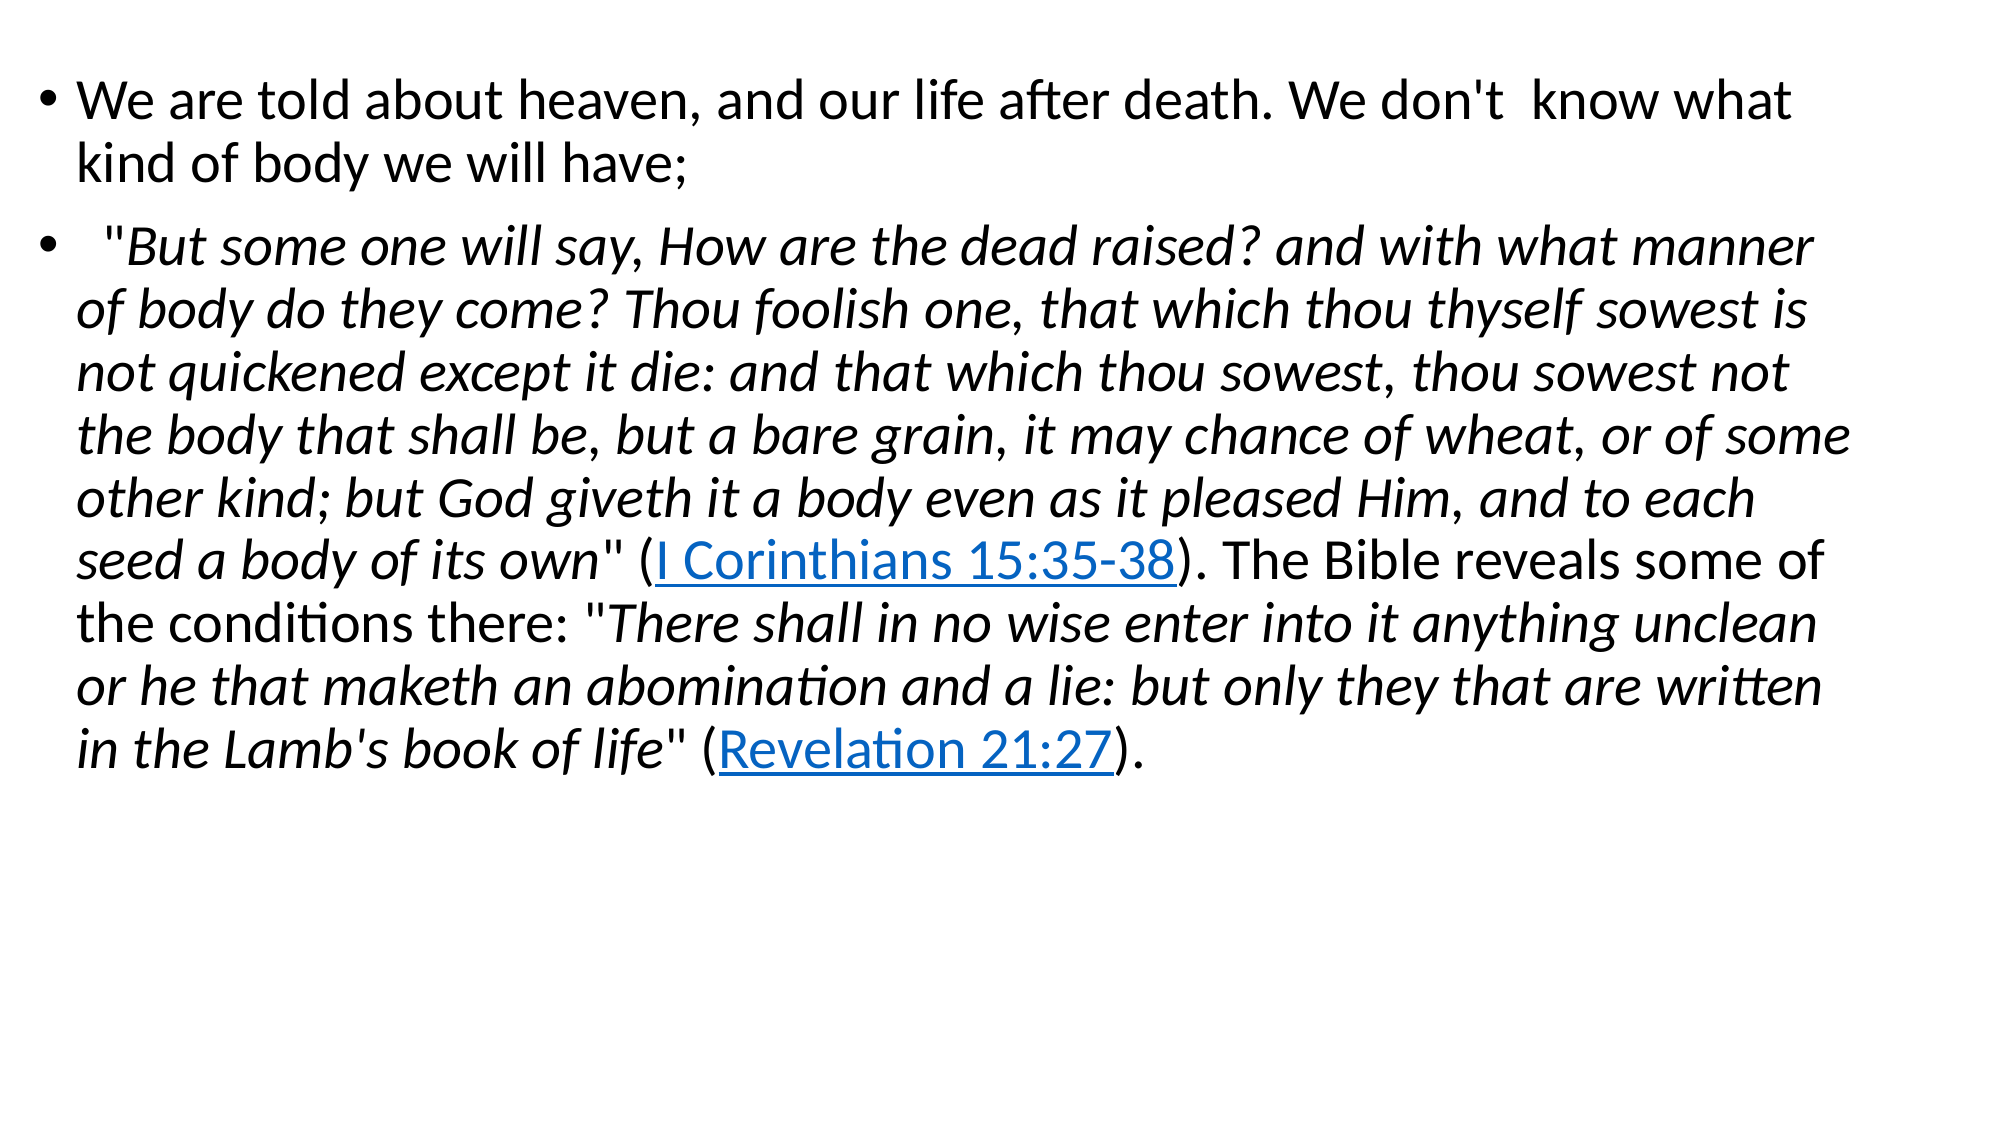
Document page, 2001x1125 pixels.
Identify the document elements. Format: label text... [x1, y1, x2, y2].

list We are told about heaven, and our life after death. We don't know what kind of body we will have; "But some one will say, How are the dead raised? and with what manner of body do they come? Thou foolish one, that which thou thyself sowest is not quickened except it die: and that which thou sowest, thou sowest not the body that shall be, but a bare grain, it may chance of wheat, or of some other kind; but God giveth it a body even as it pleased Him, and to each seed a body of its own" (I Corinthians 15:35-38). The Bible reveals some of the conditions there: "There shall in no wise enter into it anything unclean or he that maketh an abomination and a lie: but only they that are written in the Lamb's book of life" (Revelation 21:27). [23, 61, 1874, 1075]
